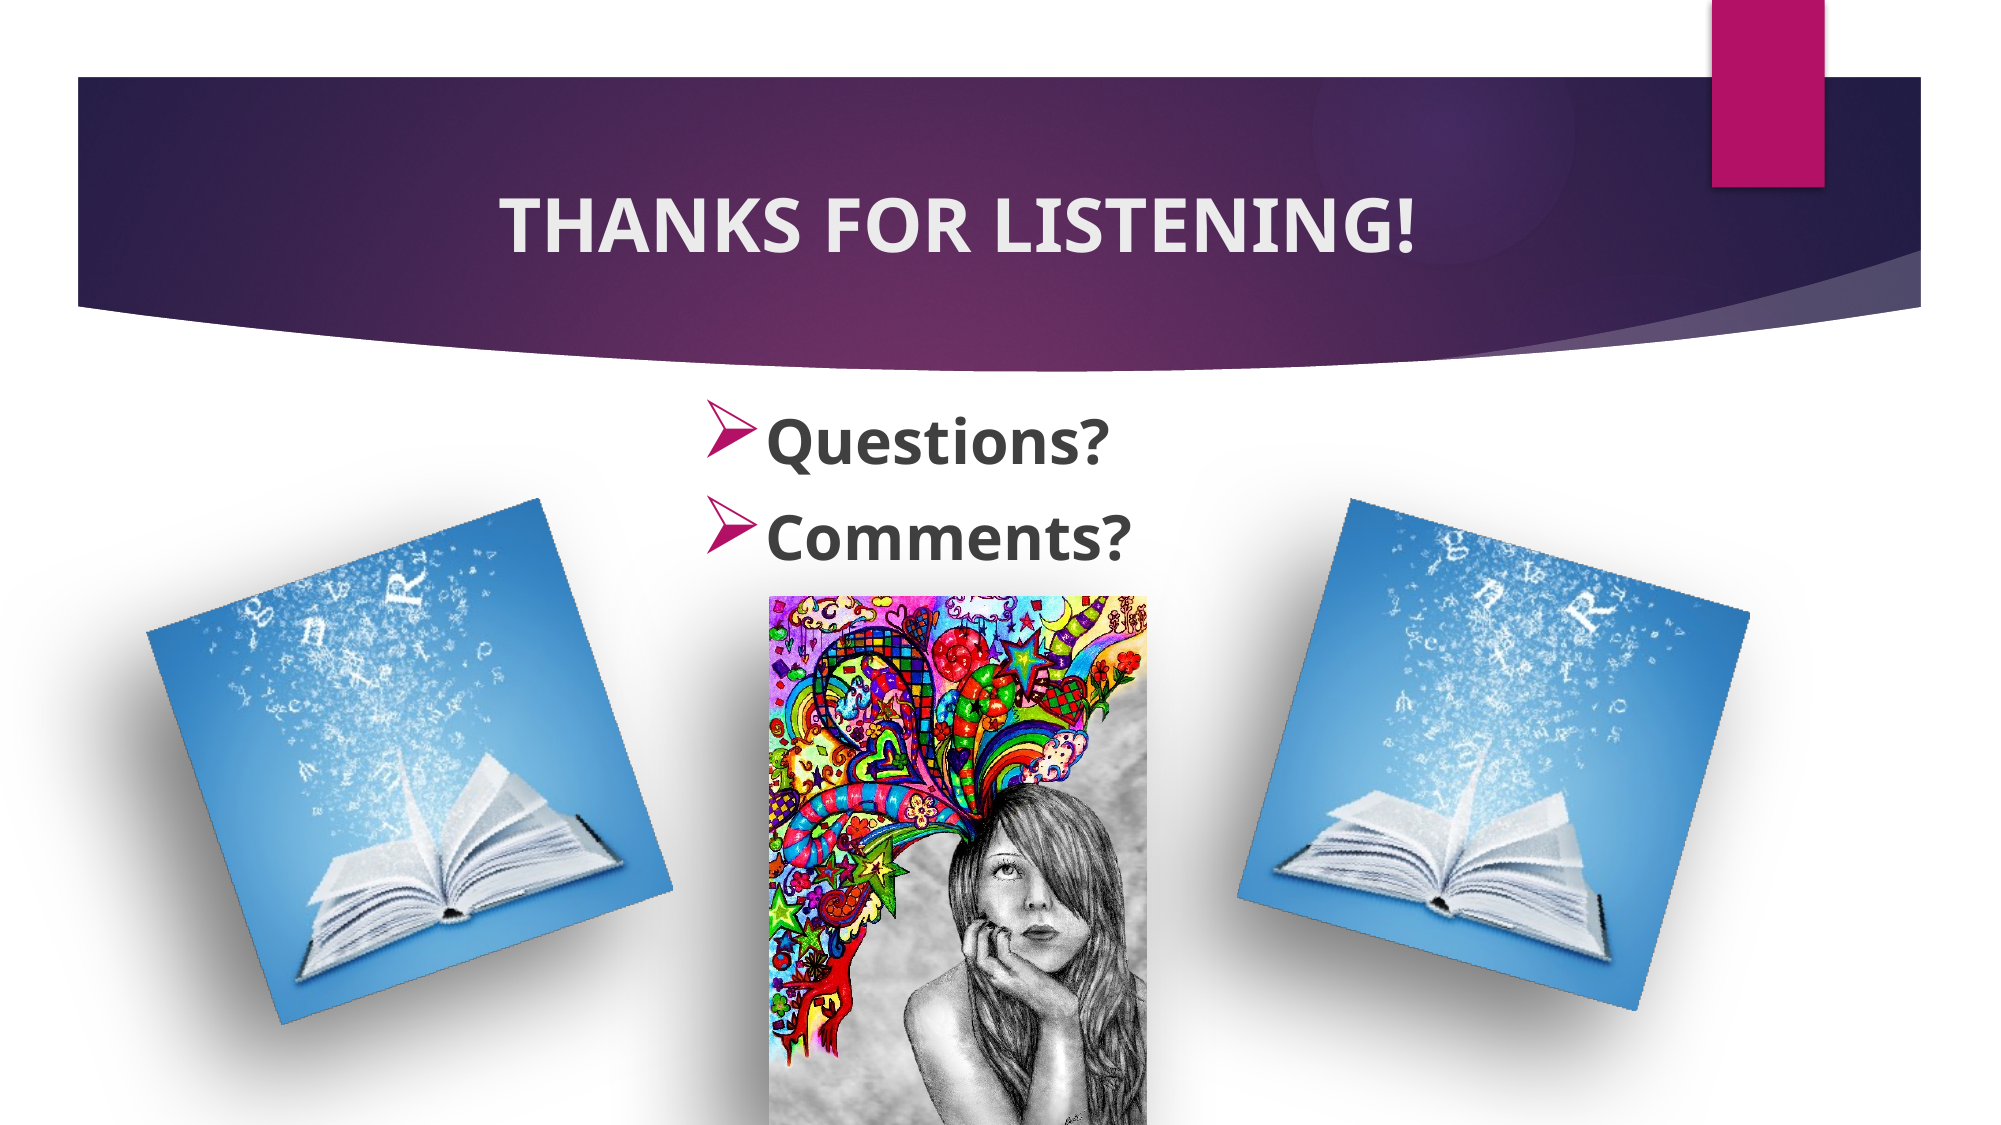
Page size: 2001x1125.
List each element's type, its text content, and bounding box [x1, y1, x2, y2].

picture [148, 498, 673, 1025]
picture [768, 596, 1147, 1125]
list Questions? Comments? [685, 394, 1183, 568]
title THANKS FOR LISTENING! [239, 138, 1677, 307]
picture [1237, 499, 1750, 1011]
